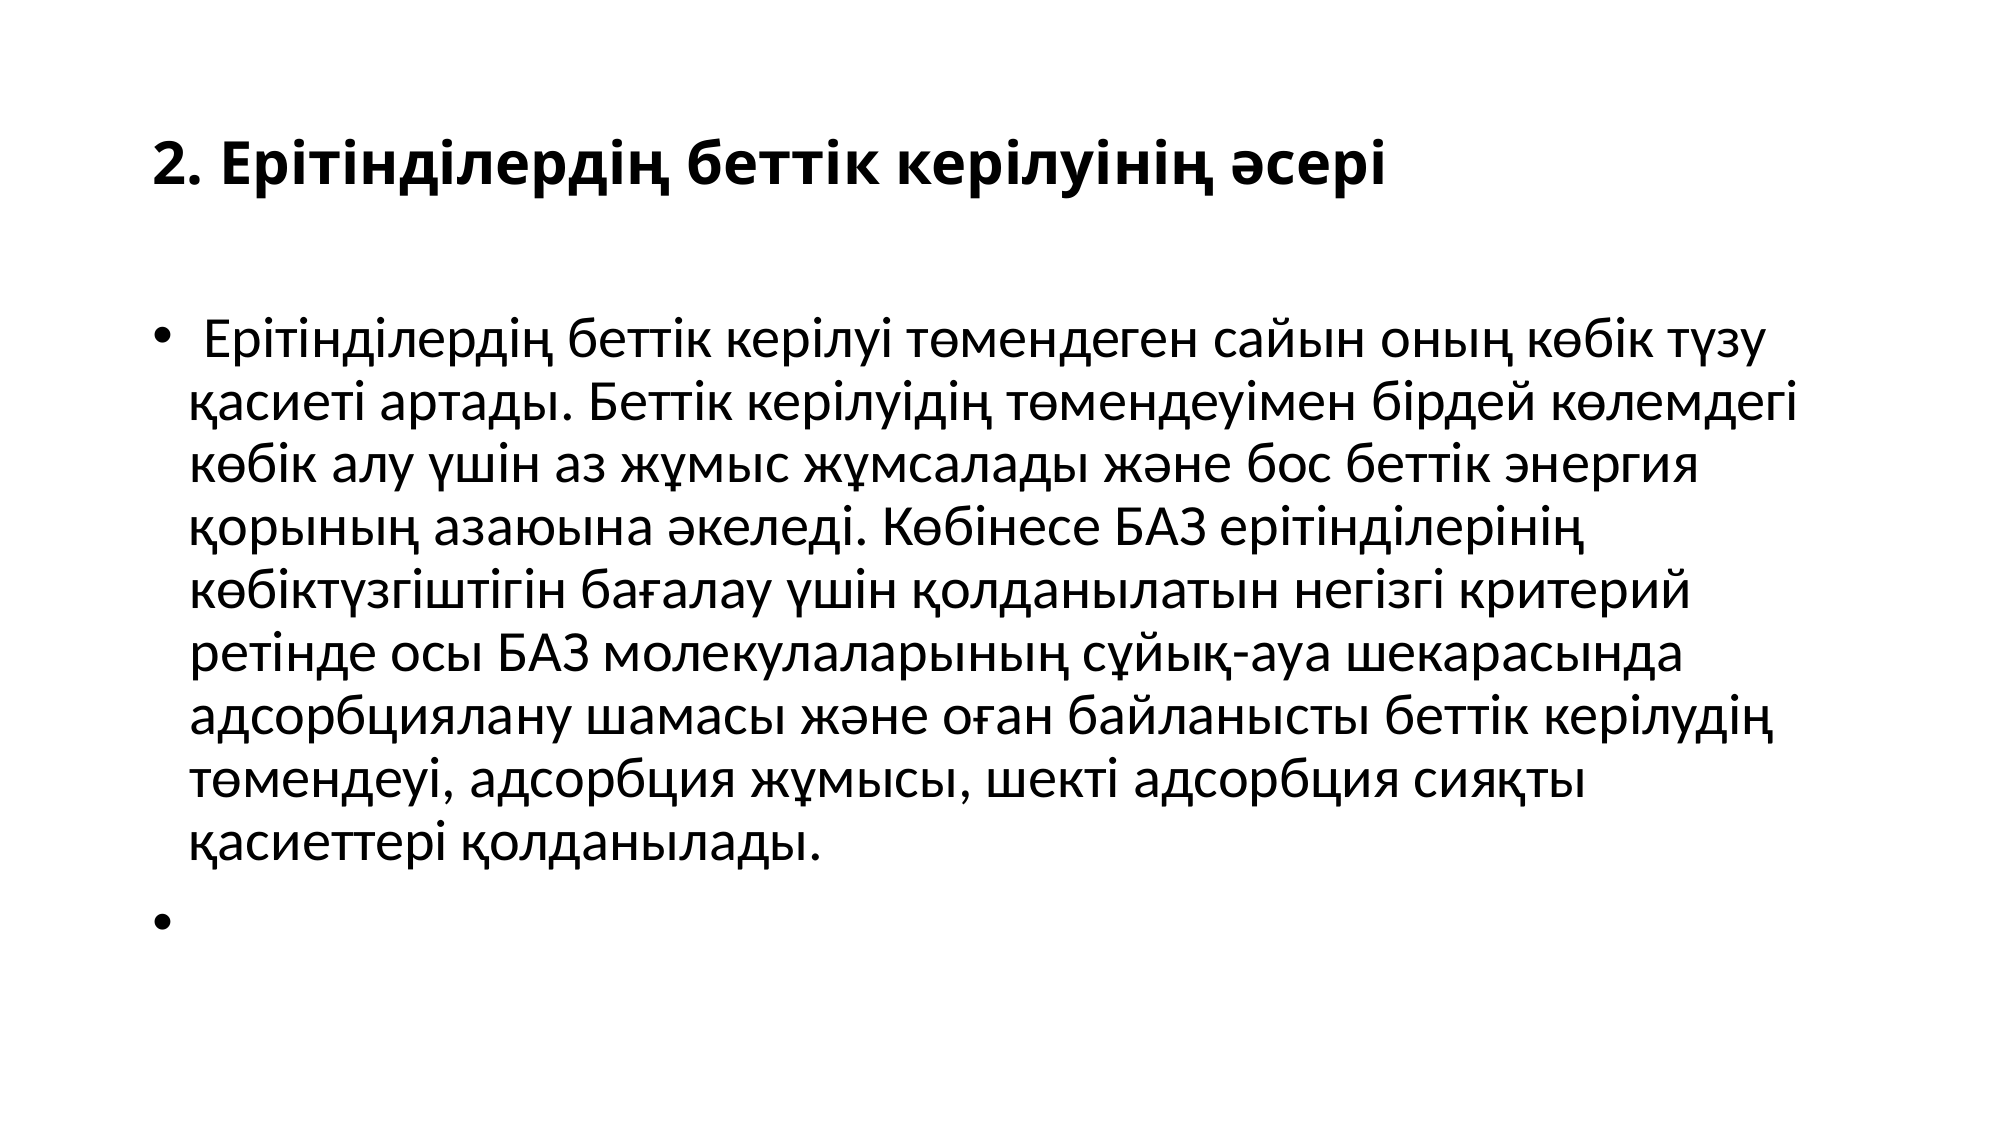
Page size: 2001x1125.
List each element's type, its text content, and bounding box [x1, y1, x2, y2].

list Ерiтiндiлердiң беттiк керiлуi төмендеген сайын оның көбiк түзу қасиетi артады. Беттік керілуідің төмендеуімен бірдей көлемдегі көбік алу үшін аз жұмыс жұмсалады және бос беттік энергия қорының азаюына әкеледі. Көбінесе БАЗ ерітінділерінің көбіктүзгіштігін бағалау үшін қолданылатын негізгі критерий ретінде осы БАЗ молекулаларының сұйық-ауа шекарасында адсорбциялану шамасы және оған байланысты беттік керілудің төмендеуі, адсорбция жұмысы, шекті адсорбция сияқты қасиеттері қолданылады. [137, 299, 1863, 1014]
title 2. Ерiтiндiлердiң беттiк керiлуiнiң әсерi [137, 59, 1863, 278]
